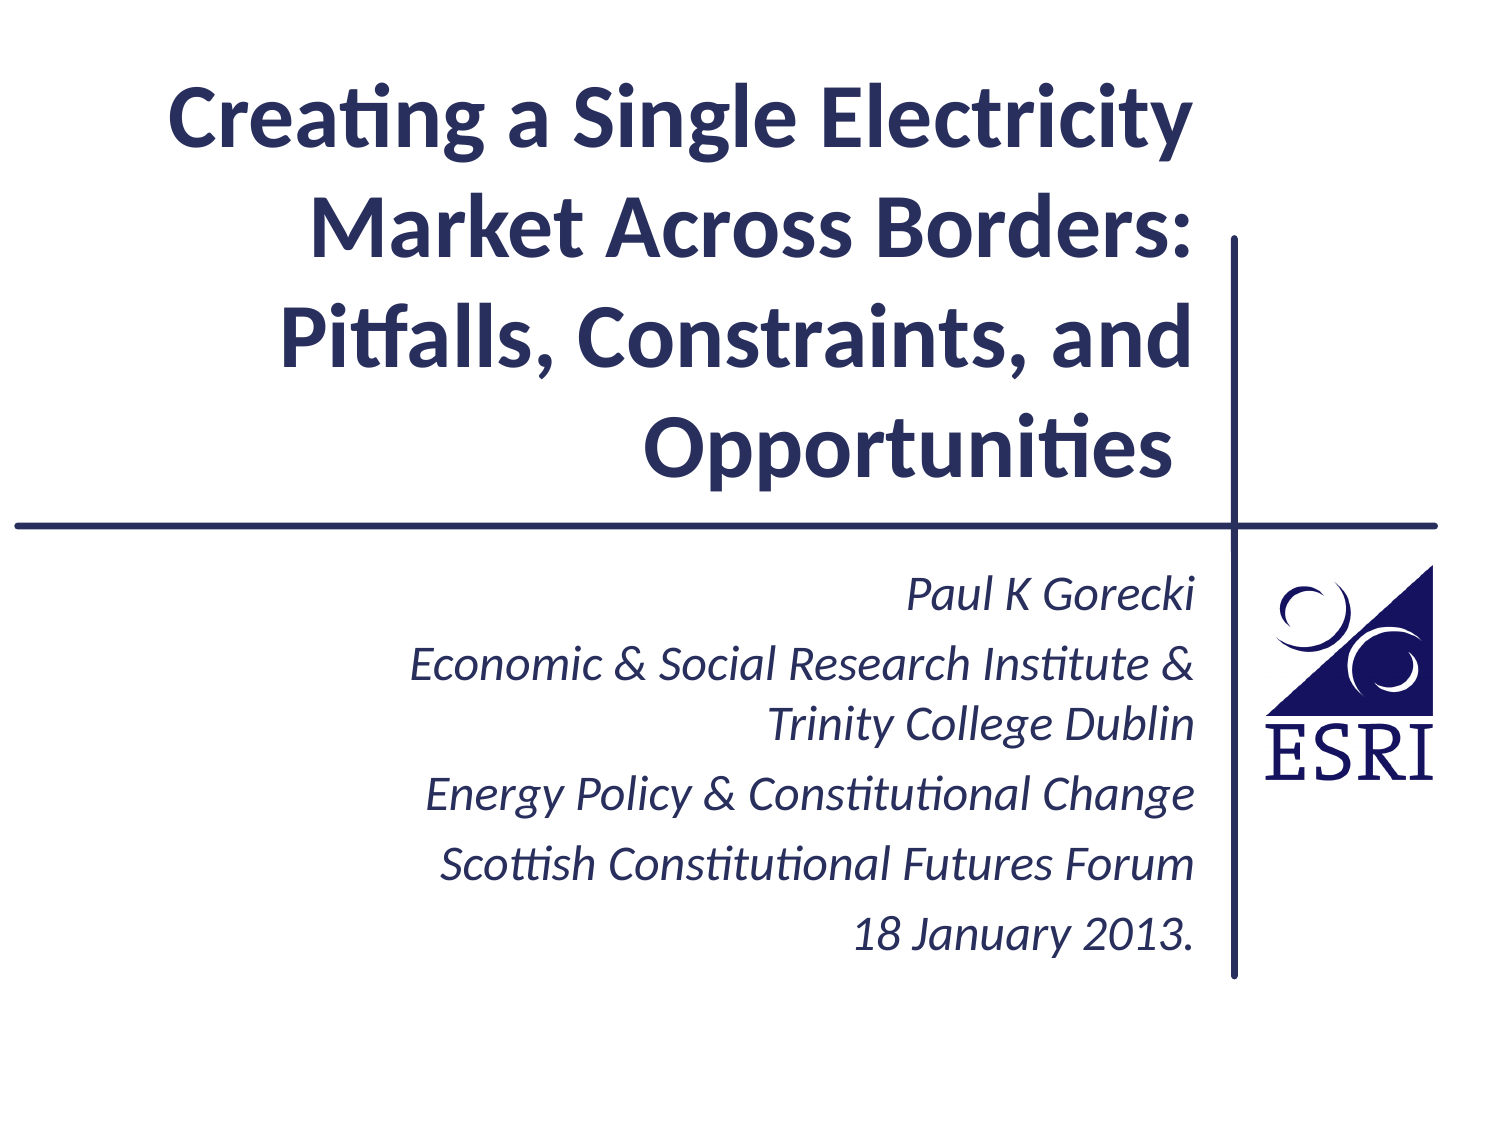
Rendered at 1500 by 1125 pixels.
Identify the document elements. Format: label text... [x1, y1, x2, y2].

picture [1263, 562, 1435, 788]
subtitle Paul K Gorecki Economic & Social Research Institute & Trinity College Dublin Energy Policy & Constitutional Change Scottish Constitutional Futures Forum 18 January 2013. [277, 552, 1211, 941]
title Creating a Single Electricity Market Across Borders: Pitfalls, Constraints, and Opportunities [52, 76, 1211, 504]
